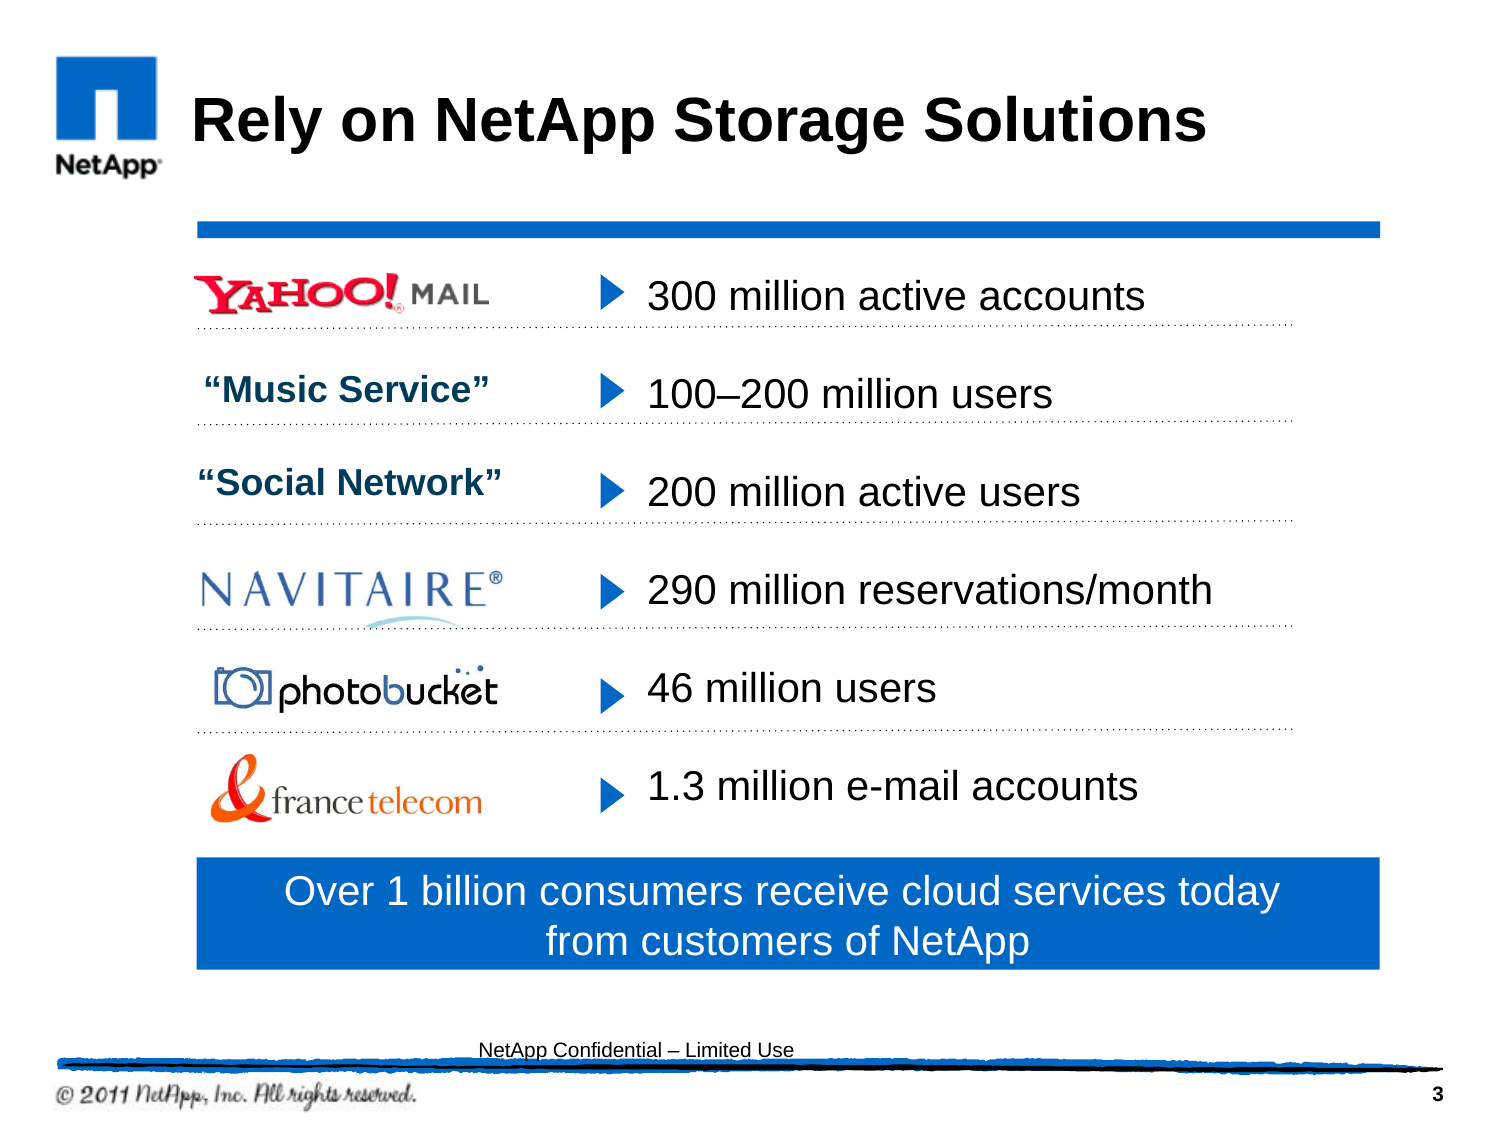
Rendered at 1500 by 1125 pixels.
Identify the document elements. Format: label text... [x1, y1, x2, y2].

slide_number 3 [1346, 1072, 1460, 1111]
footer NetApp Confidential – Limited Use [463, 1029, 1062, 1068]
text_box [197, 221, 1381, 239]
title Rely on NetApp Storage Solutions [191, 57, 1380, 176]
picture [53, 1074, 434, 1113]
list 300 million active accounts 100–200 million users 200 million active users 290 million reservations/month 46 million users 1.3 million e-mail accounts [646, 239, 1284, 846]
picture [55, 54, 164, 181]
text_box Over 1 billion consumers receive cloud services today from customers of NetApp [196, 857, 1380, 970]
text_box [180, 272, 625, 844]
